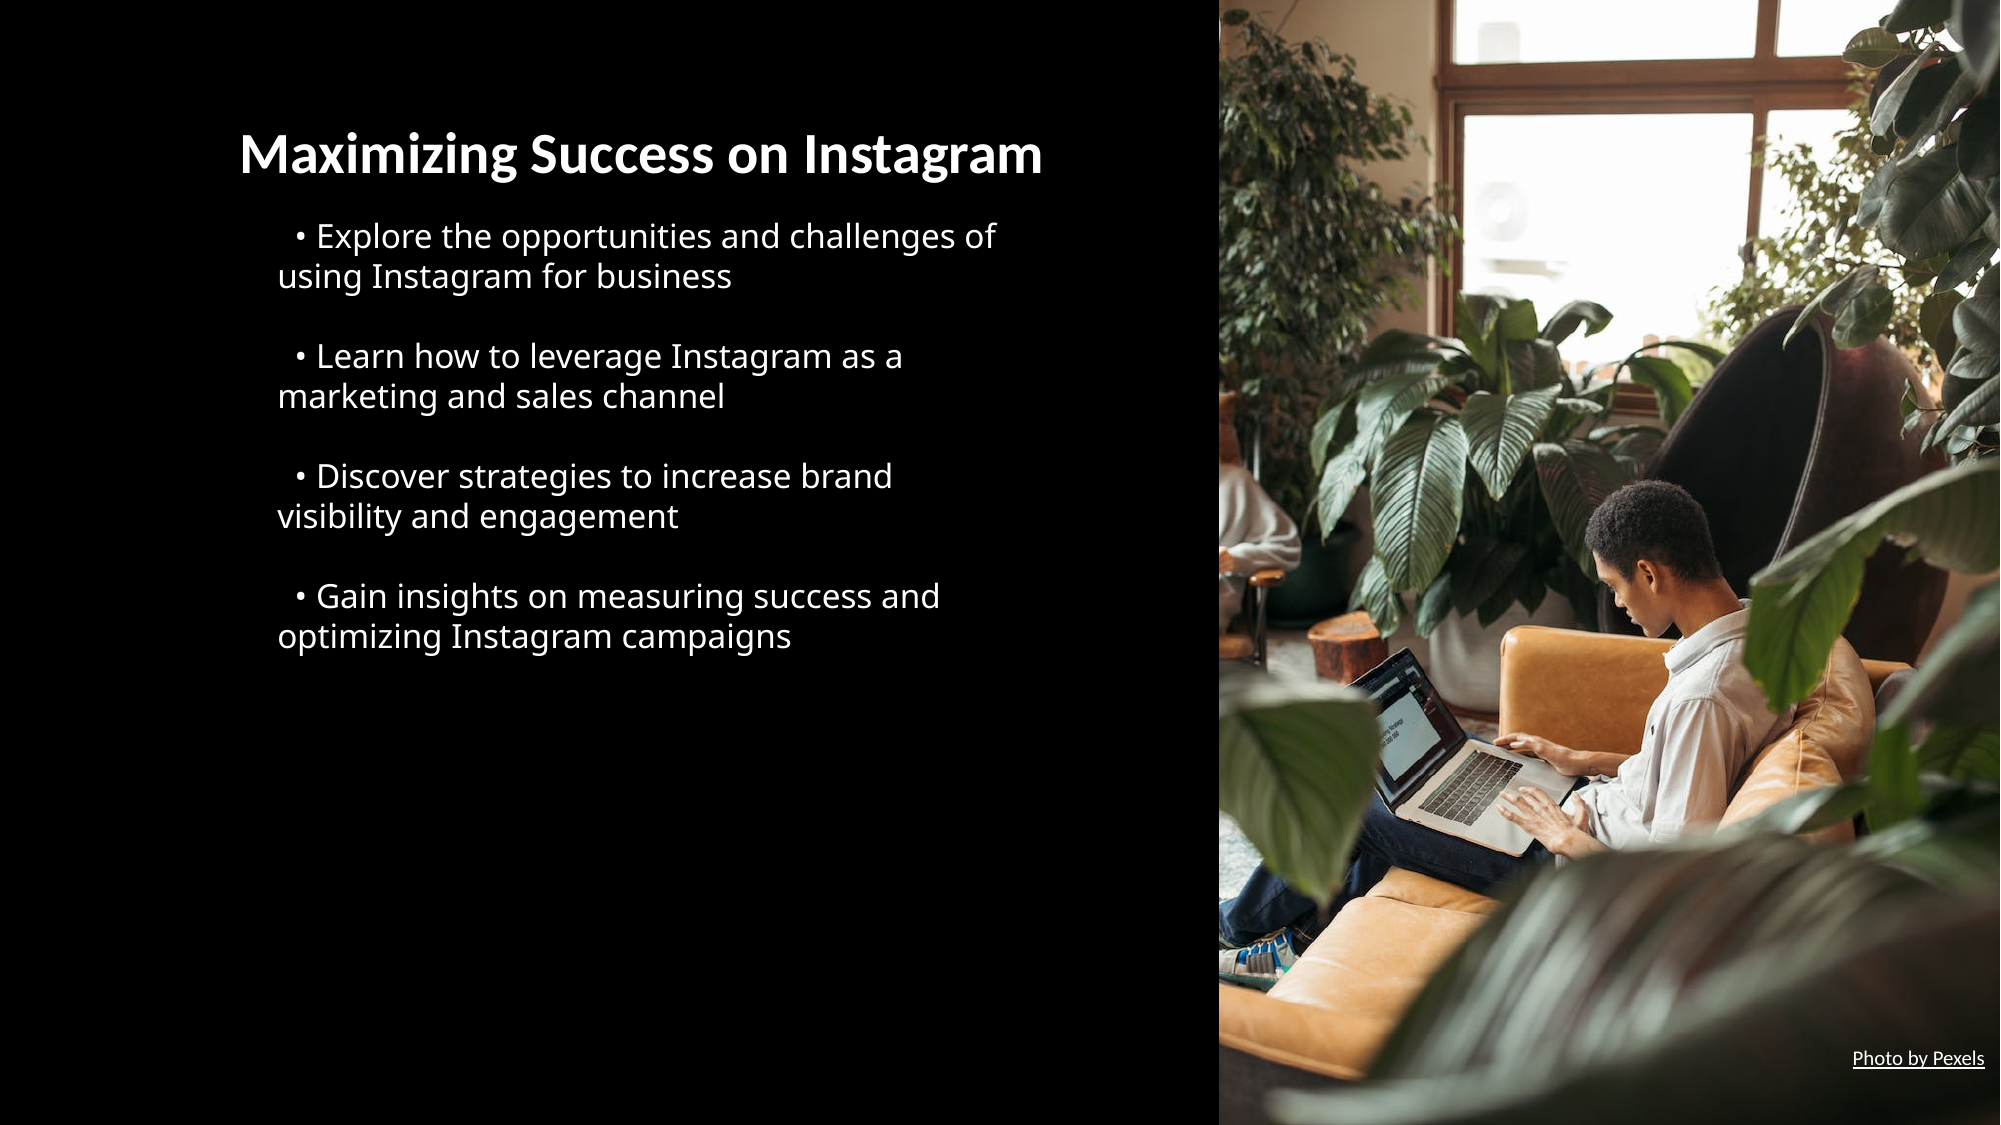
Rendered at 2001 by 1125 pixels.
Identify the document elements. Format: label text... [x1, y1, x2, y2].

text_box • Explore the opportunities and challenges of using Instagram for business [262, 217, 1013, 293]
text_box Maximizing Success on Instagram [225, 112, 1219, 188]
text_box • Learn how to leverage Instagram as a marketing and sales channel [262, 337, 1013, 413]
picture [1219, 0, 2000, 1125]
text_box • Gain insights on measuring success and optimizing Instagram campaigns [262, 577, 1013, 653]
text_box • Discover strategies to increase brand visibility and engagement [262, 457, 1013, 533]
